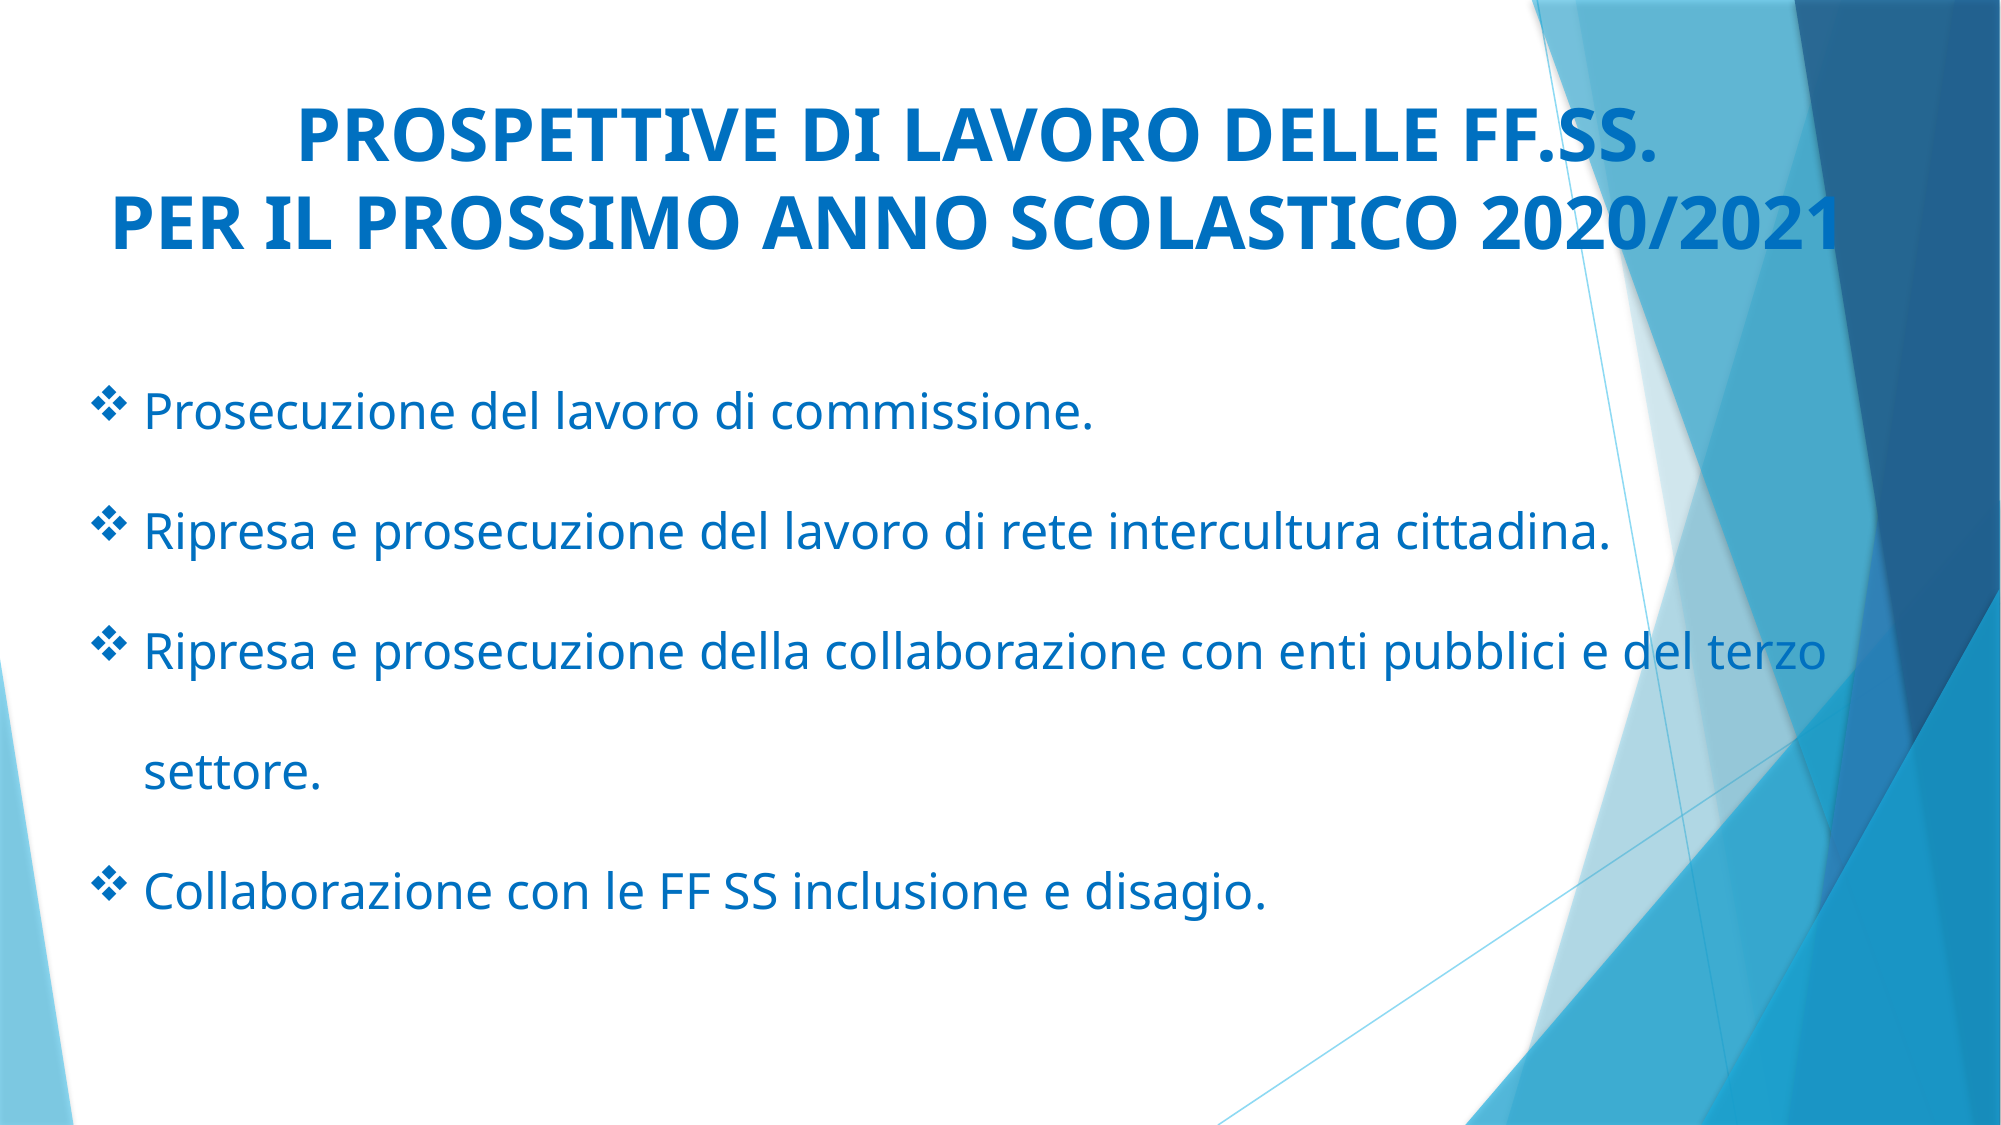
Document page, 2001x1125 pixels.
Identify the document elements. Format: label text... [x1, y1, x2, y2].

title PROSPETTIVE DI LAVORO DELLE FF.SS. PER IL PROSSIMO ANNO SCOLASTICO 2020/2021 [41, 80, 1916, 274]
text_box Prosecuzione del lavoro di commissione. Ripresa e prosecuzione del lavoro di rete intercultura cittadina. Ripresa e prosecuzione della collaborazione con enti pubblici e del terzo settore. Collaborazione con le FF SS inclusione e disagio. [72, 312, 1931, 1018]
